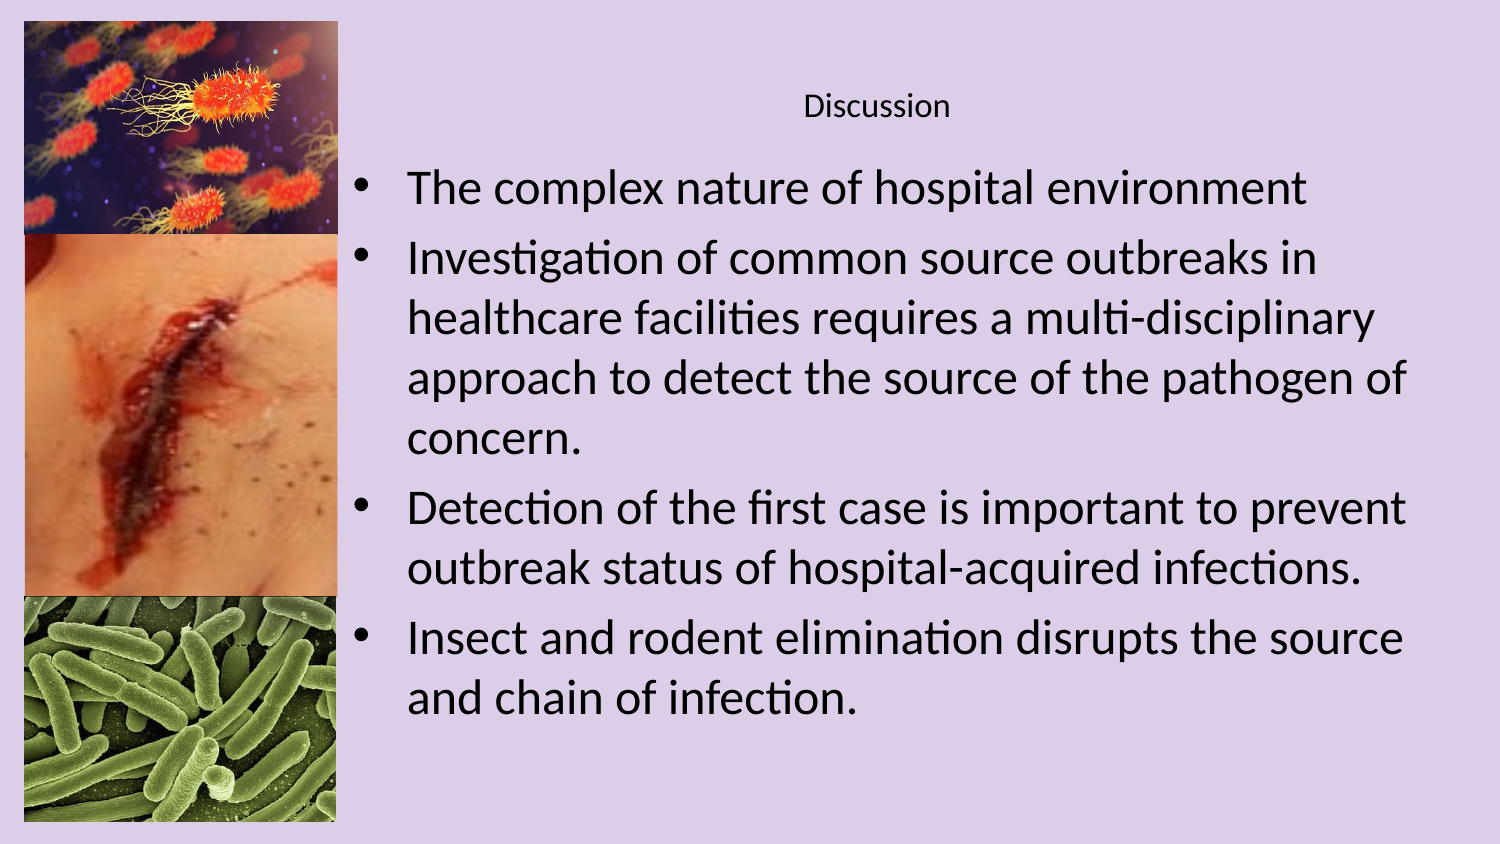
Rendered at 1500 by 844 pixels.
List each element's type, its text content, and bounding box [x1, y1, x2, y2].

picture [24, 21, 338, 822]
list The complex nature of hospital environment Investigation of common source outbreaks in healthcare facilities requires a multi-disciplinary approach to detect the source of the pathogen of concern. Detection of the first case is important to prevent outbreak status of hospital-acquired infections. Insect and rodent elimination disrupts the source and chain of infection. [337, 146, 1425, 785]
title Discussion [337, 33, 1425, 146]
